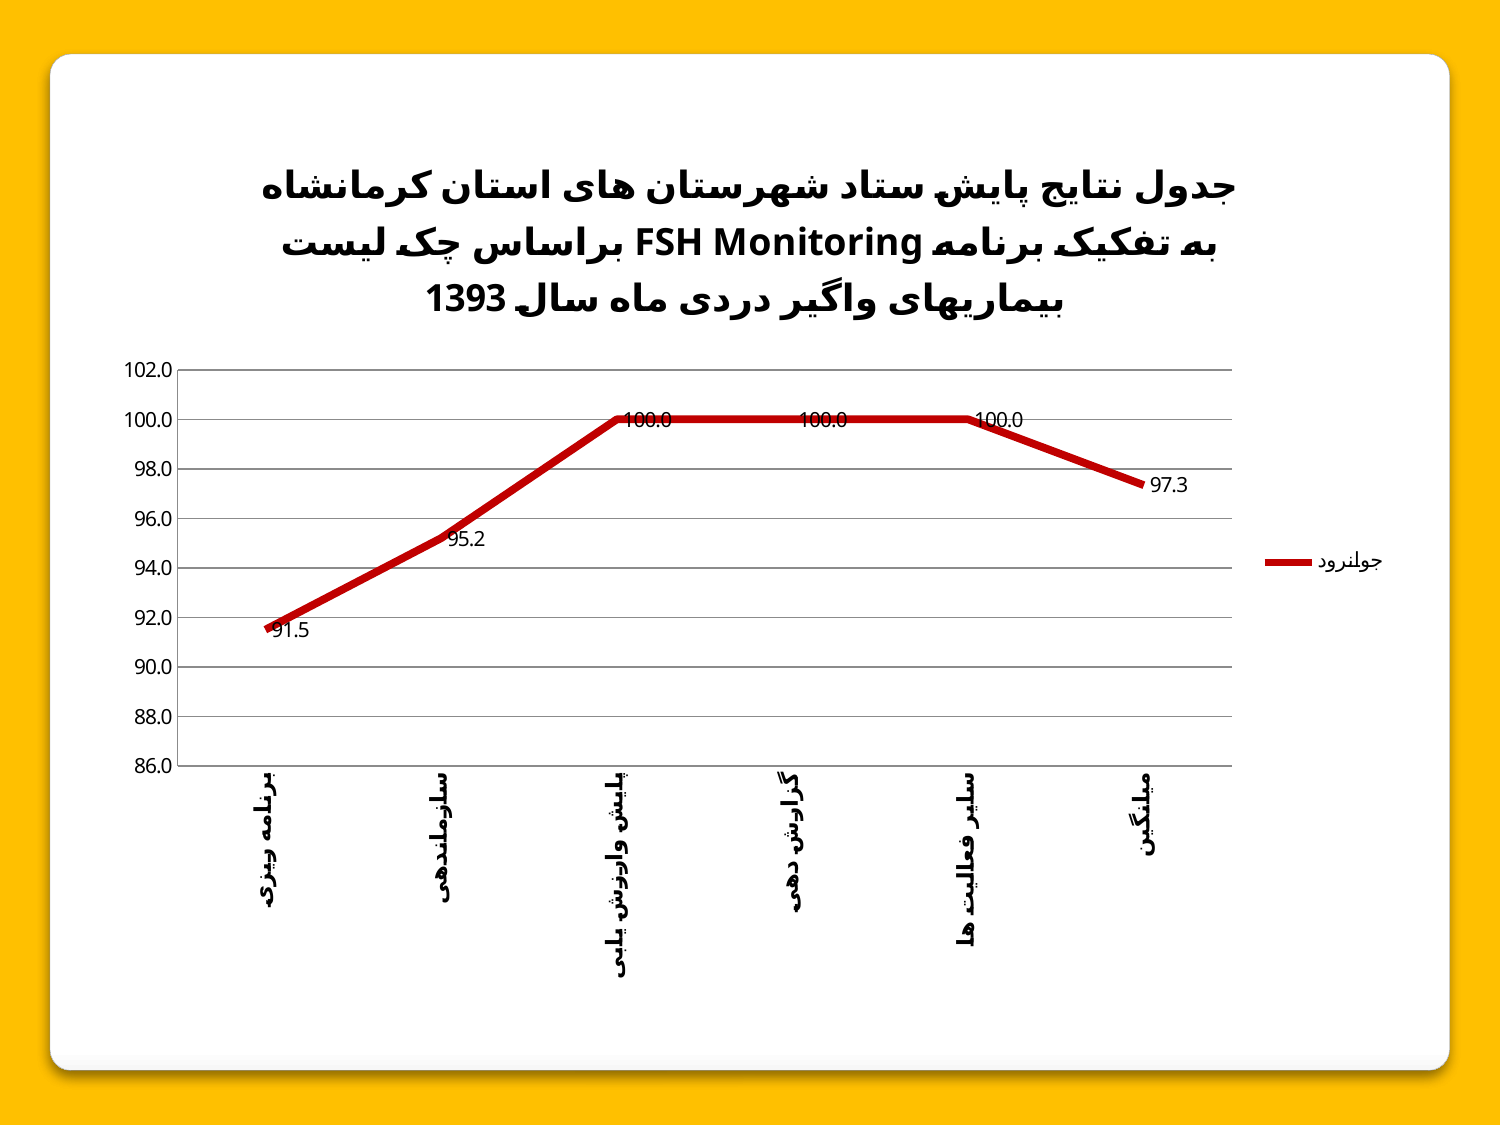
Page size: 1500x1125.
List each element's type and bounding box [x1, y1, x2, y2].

chart [96, 127, 1404, 998]
